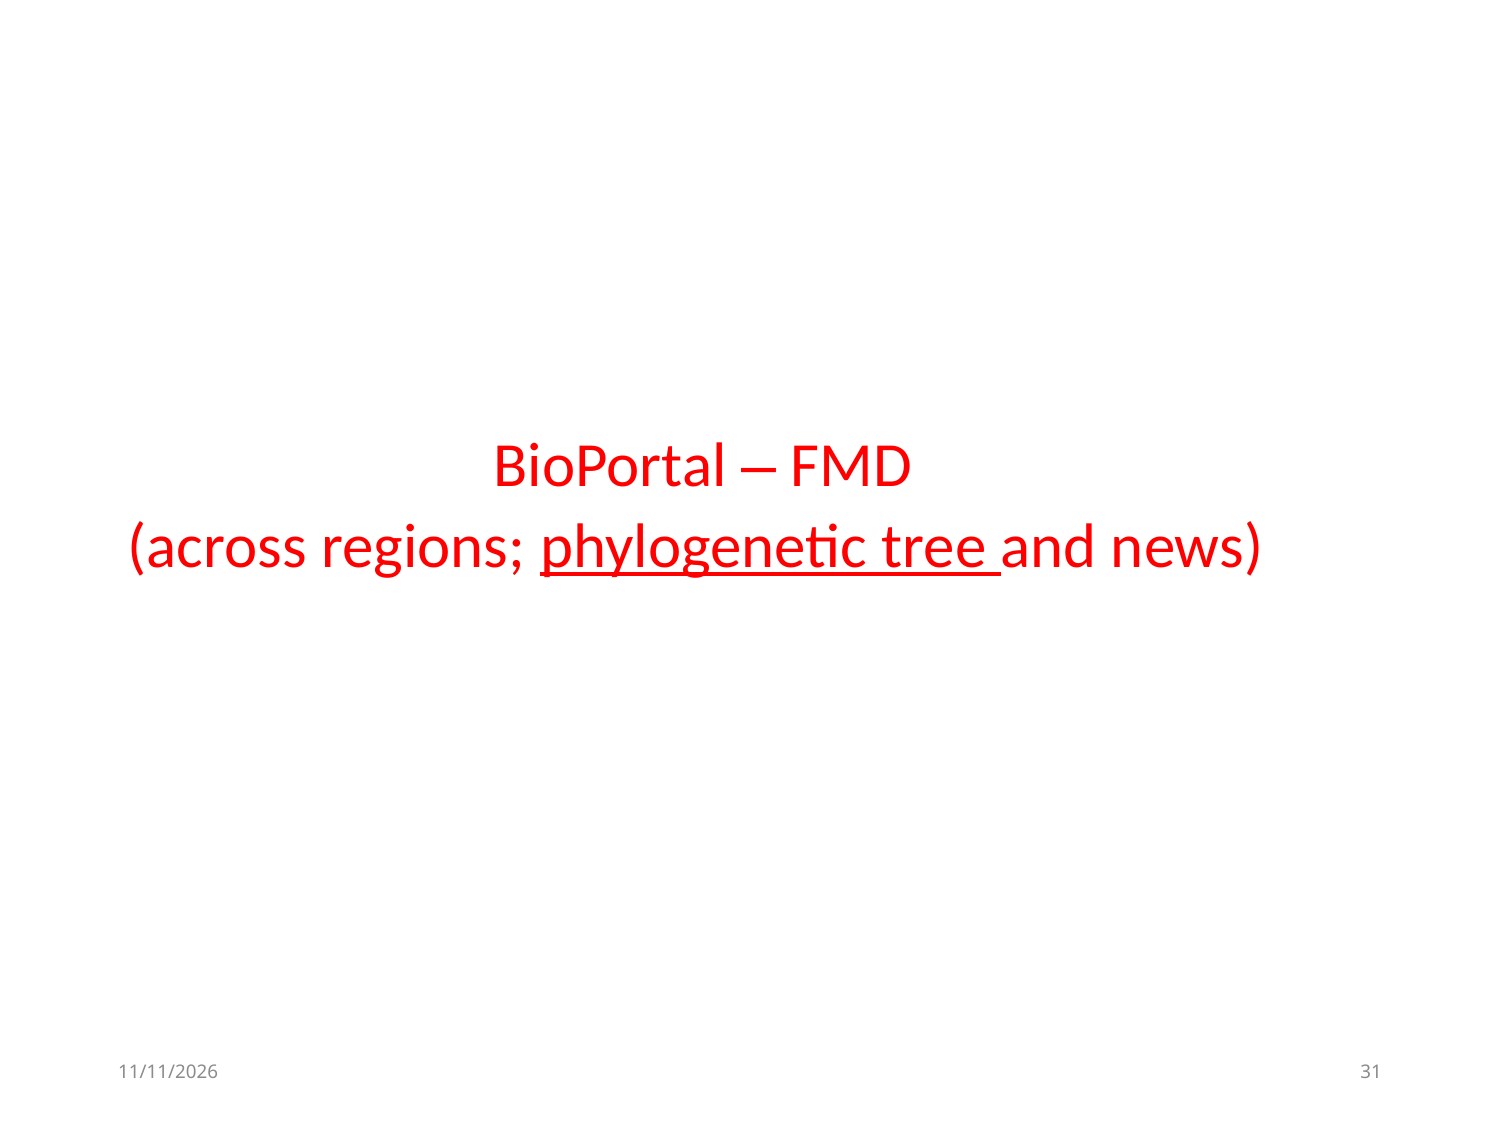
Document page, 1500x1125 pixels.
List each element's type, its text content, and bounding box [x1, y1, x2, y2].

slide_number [103, 1042, 441, 1103]
slide_number 31 [1059, 1042, 1397, 1103]
list BioPortal – FMD (across regions; phylogenetic tree and news) [92, 425, 1313, 625]
